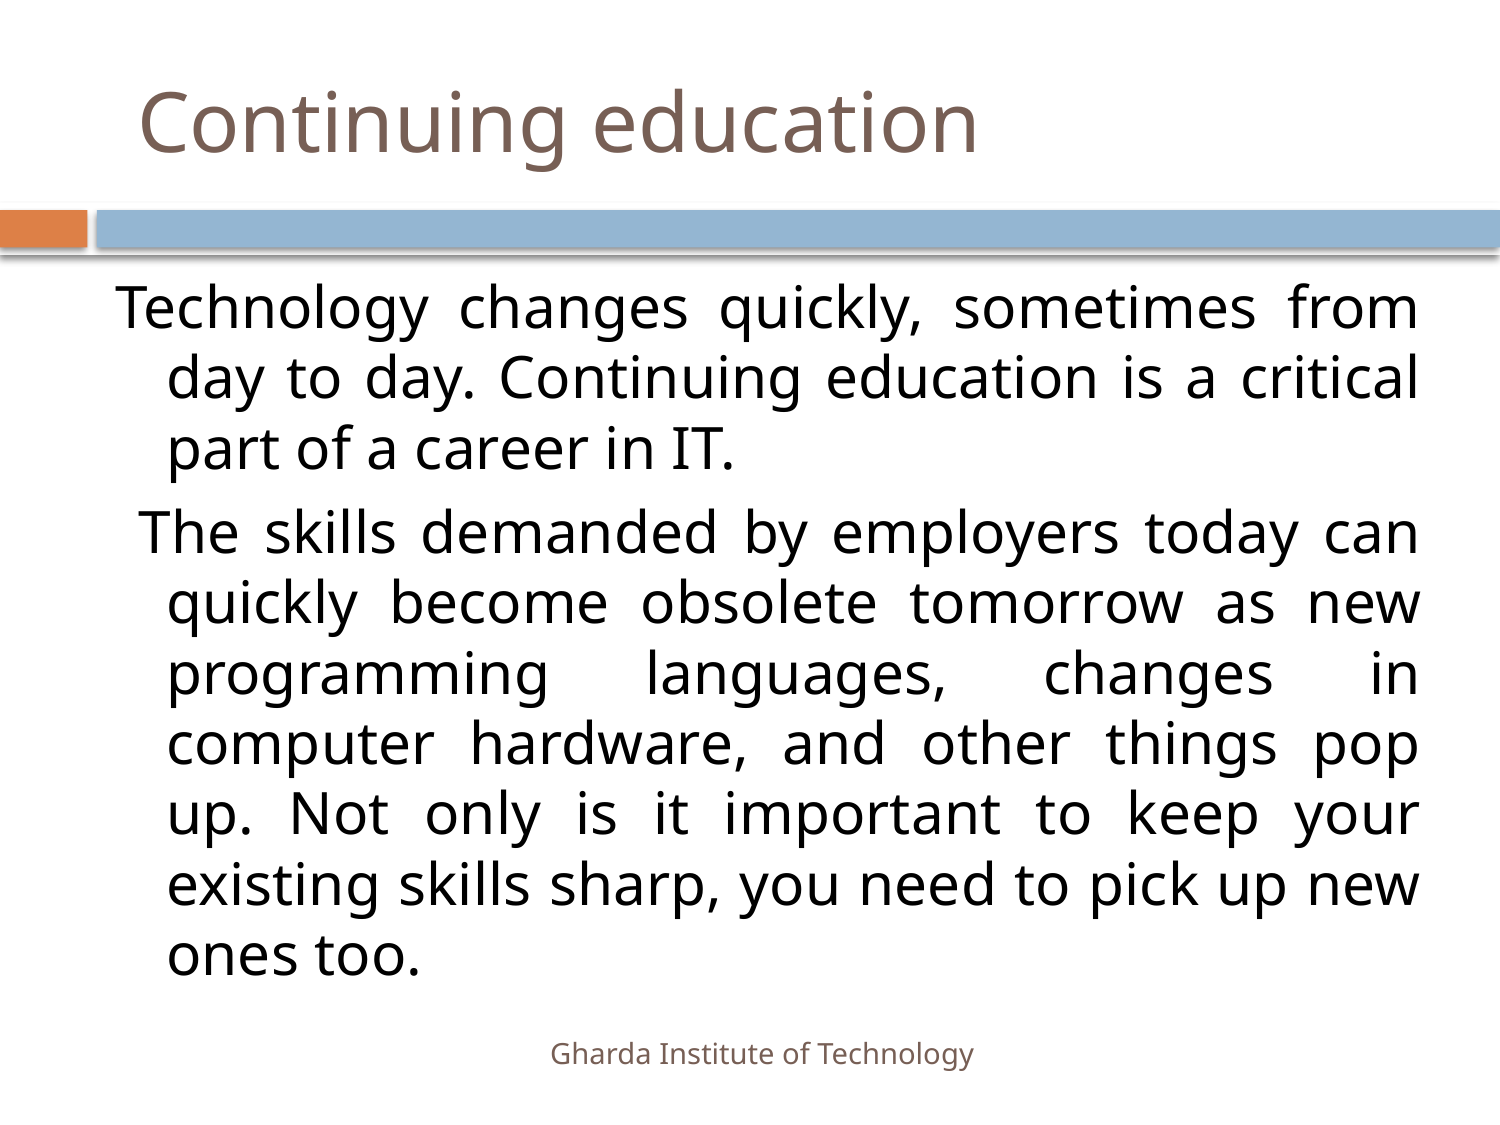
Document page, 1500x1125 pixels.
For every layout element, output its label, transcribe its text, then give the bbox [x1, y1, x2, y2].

title Continuing education [100, 37, 1438, 200]
footer Gharda Institute of Technology [99, 1024, 990, 1085]
list Technology changes quickly, sometimes from day to day. Continuing education is a critical part of a career in IT. The skills demanded by employers today can quickly become obsolete tomorrow as new programming languages, changes in computer hardware, and other things pop up. Not only is it important to keep your existing skills sharp, you need to pick up new ones too. [100, 262, 1438, 1000]
